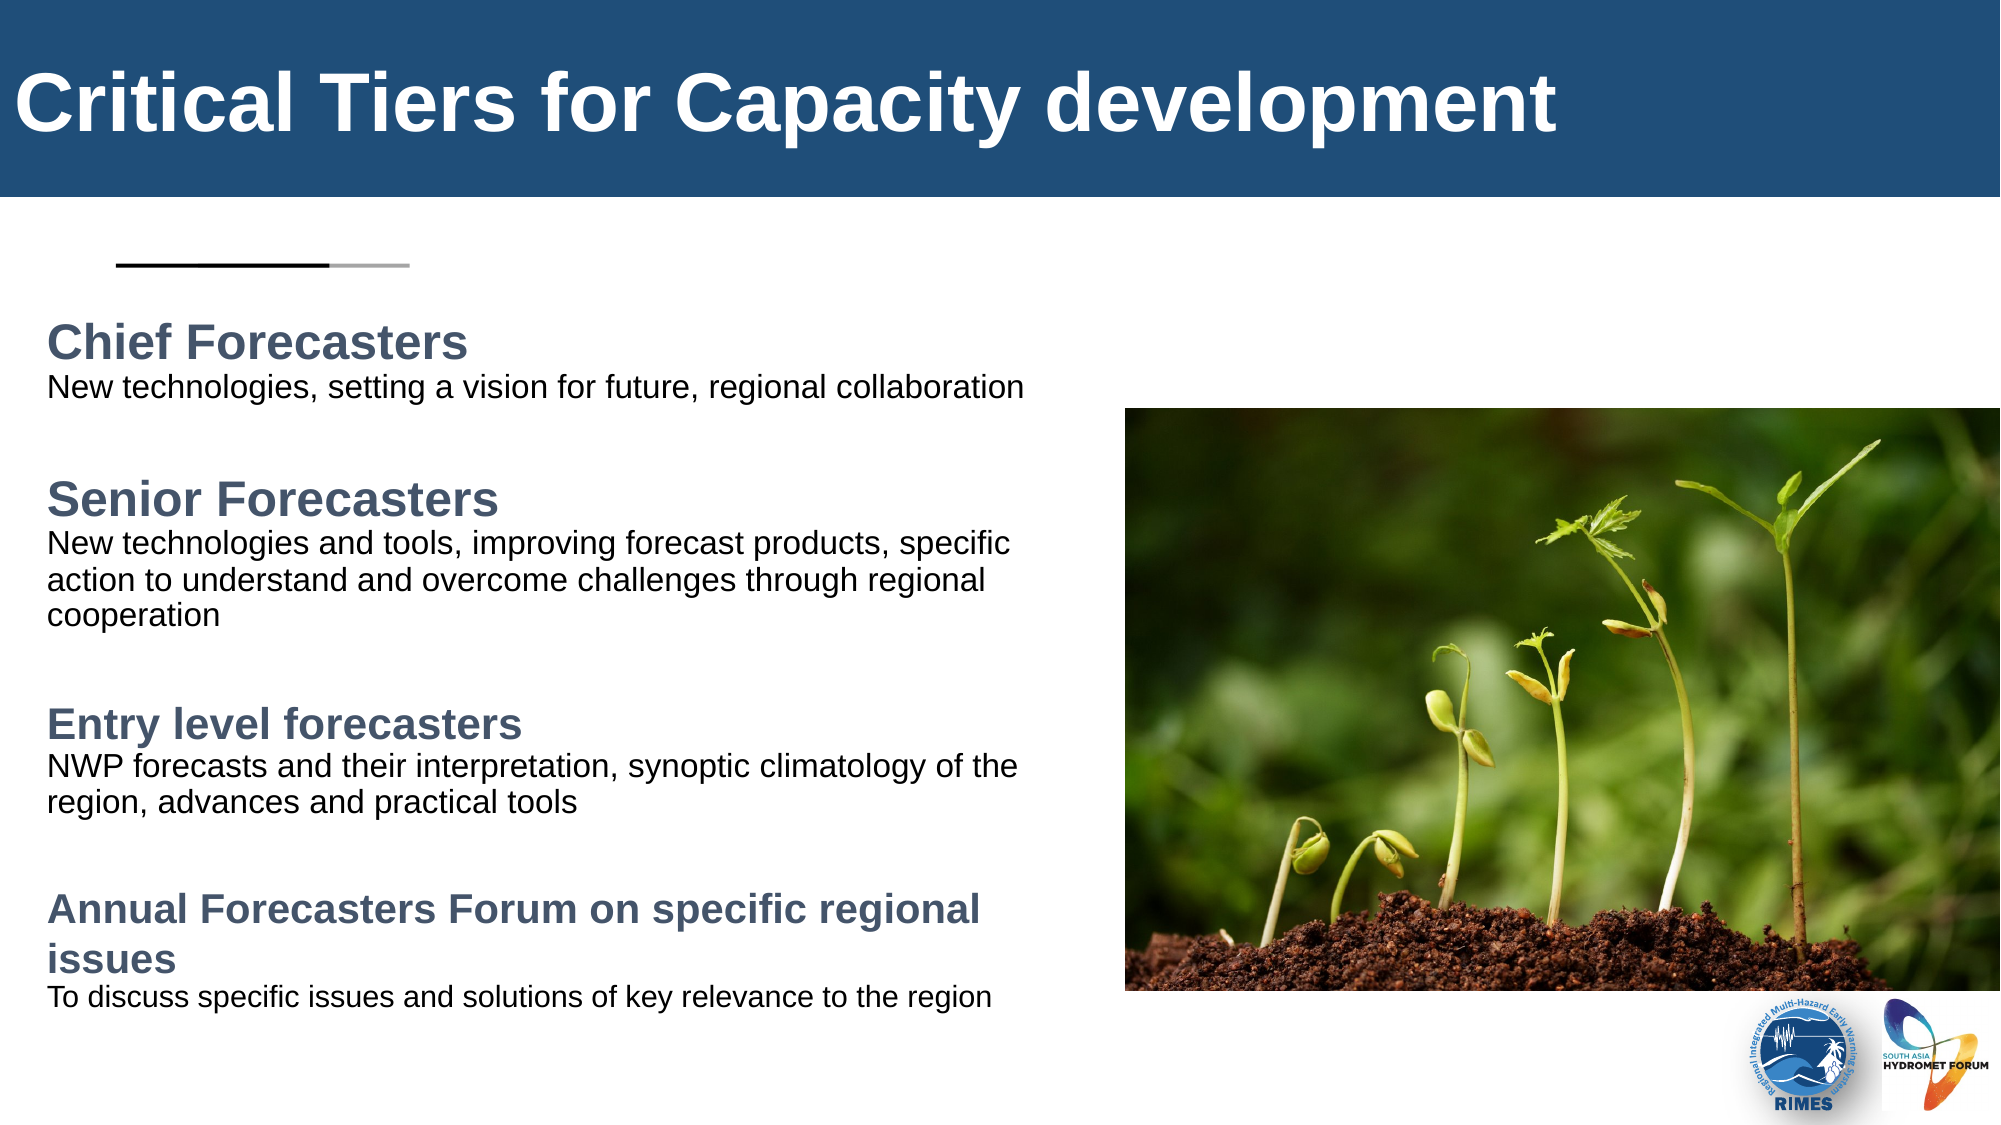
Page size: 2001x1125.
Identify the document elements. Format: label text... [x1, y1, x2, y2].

picture [1882, 998, 1989, 1111]
picture [1749, 998, 1858, 1111]
list Chief Forecasters New technologies, setting a vision for future, regional collaboration Senior Forecasters New technologies and tools, improving forecast products, specific action to understand and overcome challenges through regional cooperation Entry level forecasters NWP forecasts and their interpretation, synoptic climatology of the region, advances and practical tools Annual Forecasters Forum on specific regional issues To discuss specific issues and solutions of key relevance to the region [26, 289, 1069, 1060]
text_box Critical Tiers for Capacity development [0, 0, 2000, 198]
picture [1125, 408, 2000, 991]
